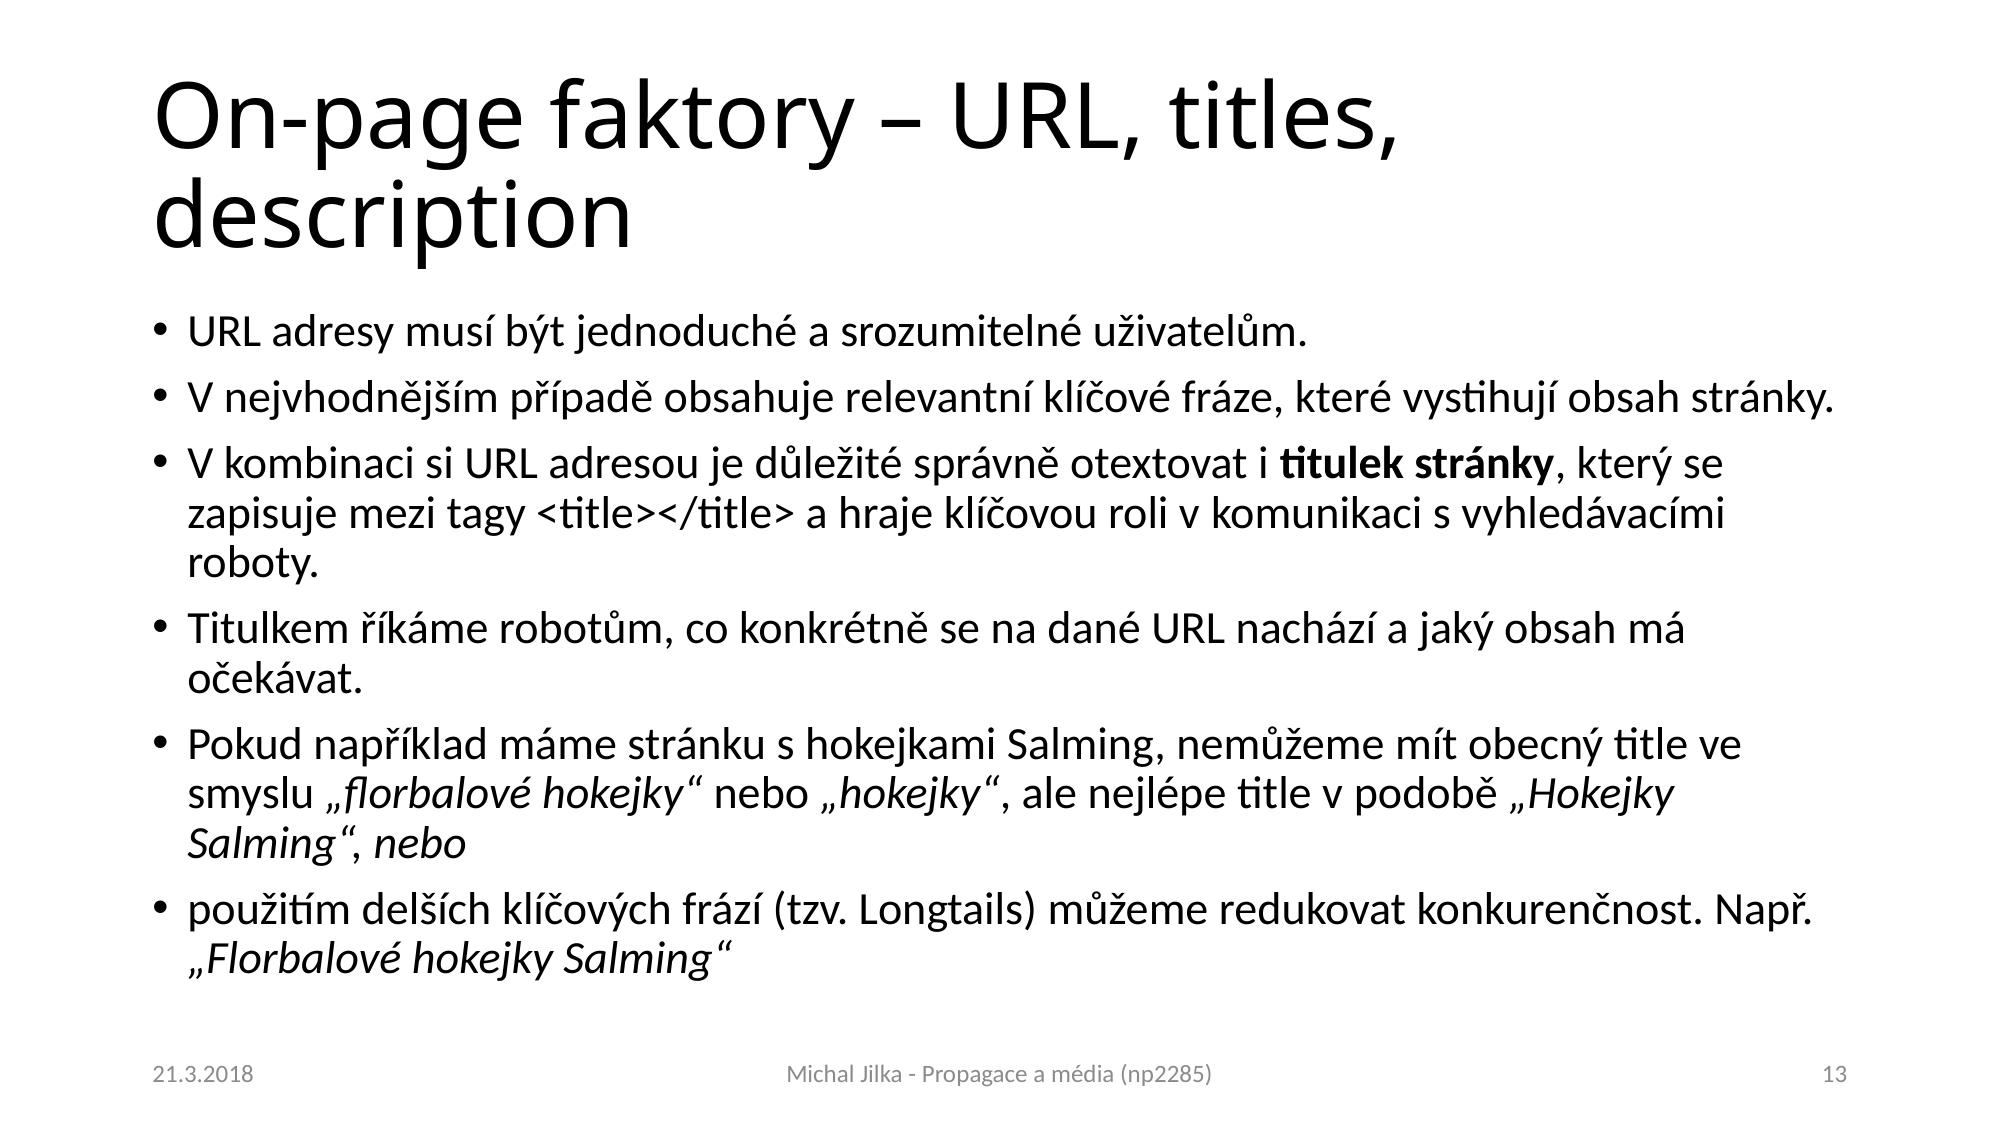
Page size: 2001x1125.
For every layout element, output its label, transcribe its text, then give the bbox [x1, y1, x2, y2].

footer Michal Jilka - Propagace a média (np2285) [662, 1042, 1338, 1103]
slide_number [137, 1042, 588, 1103]
list URL adresy musí být jednoduché a srozumitelné uživatelům. V nejvhodnějším případě obsahuje relevantní klíčové fráze, které vystihují obsah stránky. V kombinaci si URL adresou je důležité správně otextovat i titulek stránky, který se zapisuje mezi tagy <title></title> a hraje klíčovou roli v komunikaci s vyhledávacími roboty. Titulkem říkáme robotům, co konkrétně se na dané URL nachází a jaký obsah má očekávat. Pokud například máme stránku s hokejkami Salming, nemůžeme mít obecný title ve smyslu „florbalové hokejky“ nebo „hokejky“, ale nejlépe title v podobě „Hokejky Salming“, nebo použitím delších klíčových frází (tzv. Longtails) můžeme redukovat konkurenčnost. Např. „Florbalové hokejky Salming“ [137, 299, 1863, 1014]
slide_number 13 [1412, 1042, 1863, 1103]
title On-page faktory – URL, titles, description [137, 59, 1863, 278]
